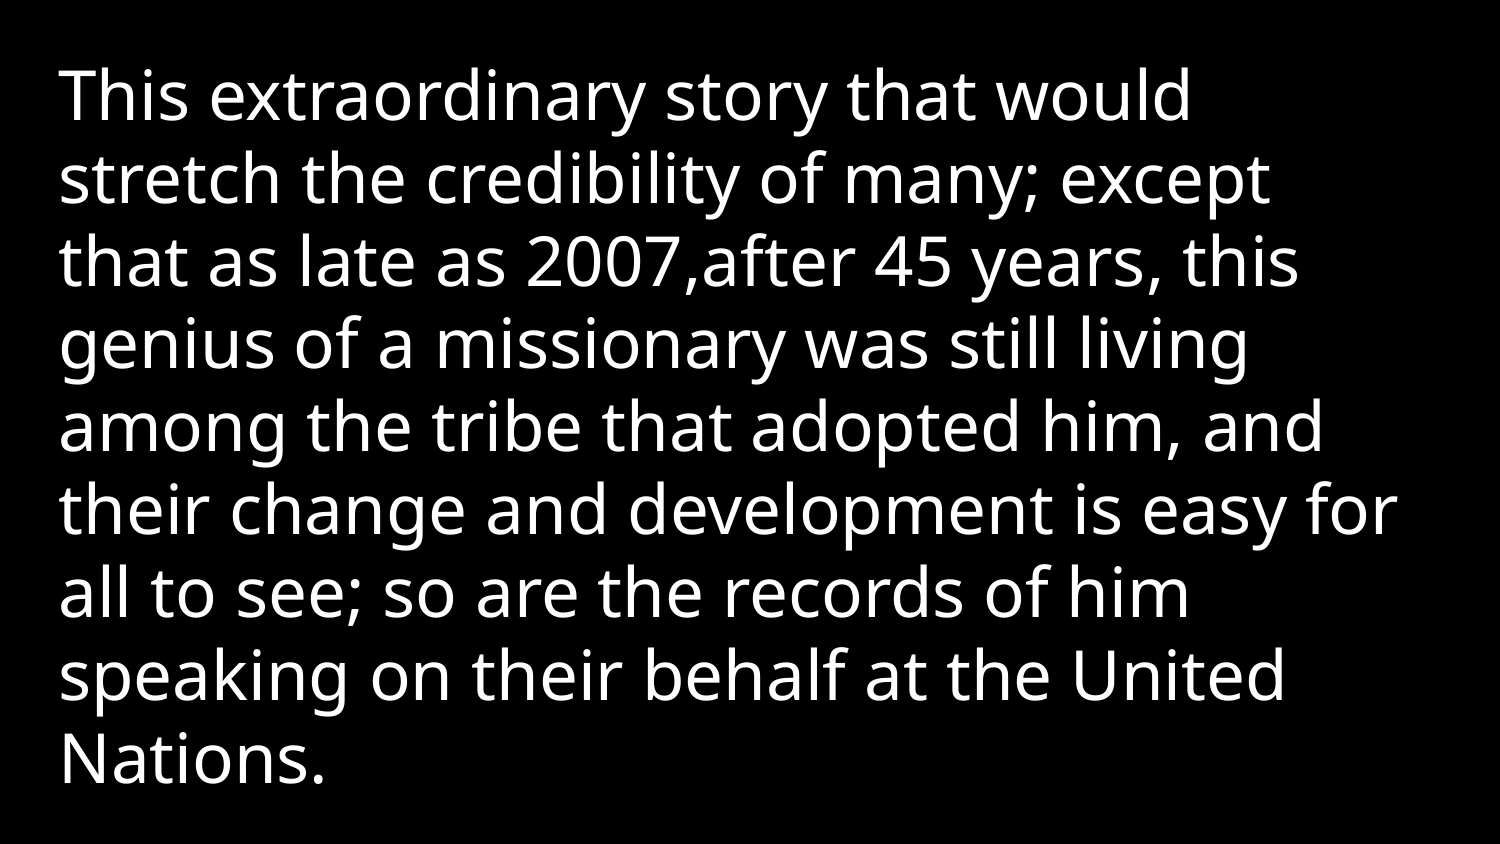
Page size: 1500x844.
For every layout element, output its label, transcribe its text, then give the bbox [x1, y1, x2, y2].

list This extraordinary story that would stretch the credibility of many; except that as late as 2007,after 45 years, this genius of a missionary was still living among the tribe that adopted him, and their change and development is easy for all to see; so are the records of him speaking on their behalf at the United Nations. [50, 46, 1425, 810]
